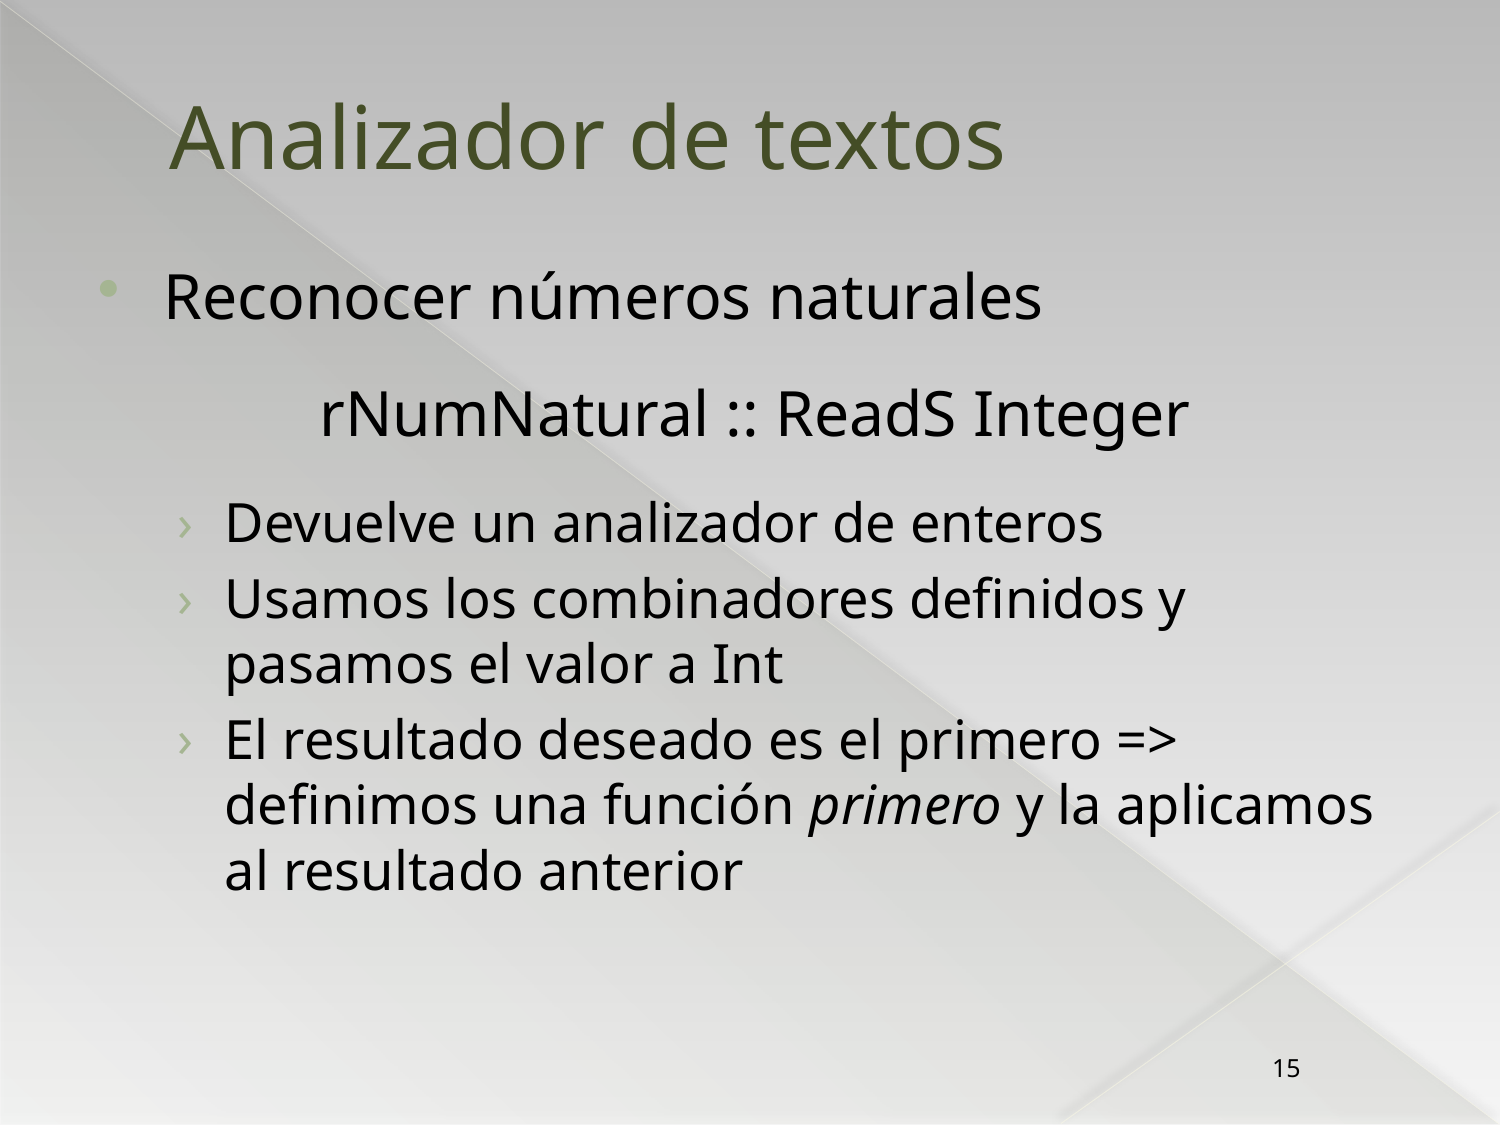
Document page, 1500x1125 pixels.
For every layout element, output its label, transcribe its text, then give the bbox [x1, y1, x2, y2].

list Reconocer números naturales rNumNatural :: ReadS Integer Devuelve un analizador de enteros Usamos los combinadores definidos y pasamos el valor a Int El resultado deseado es el primero => definimos una función primero y la aplicamos al resultado anterior [75, 249, 1425, 1013]
title Analizador de textos [75, 43, 1425, 225]
slide_number 15 [1245, 1044, 1328, 1094]
